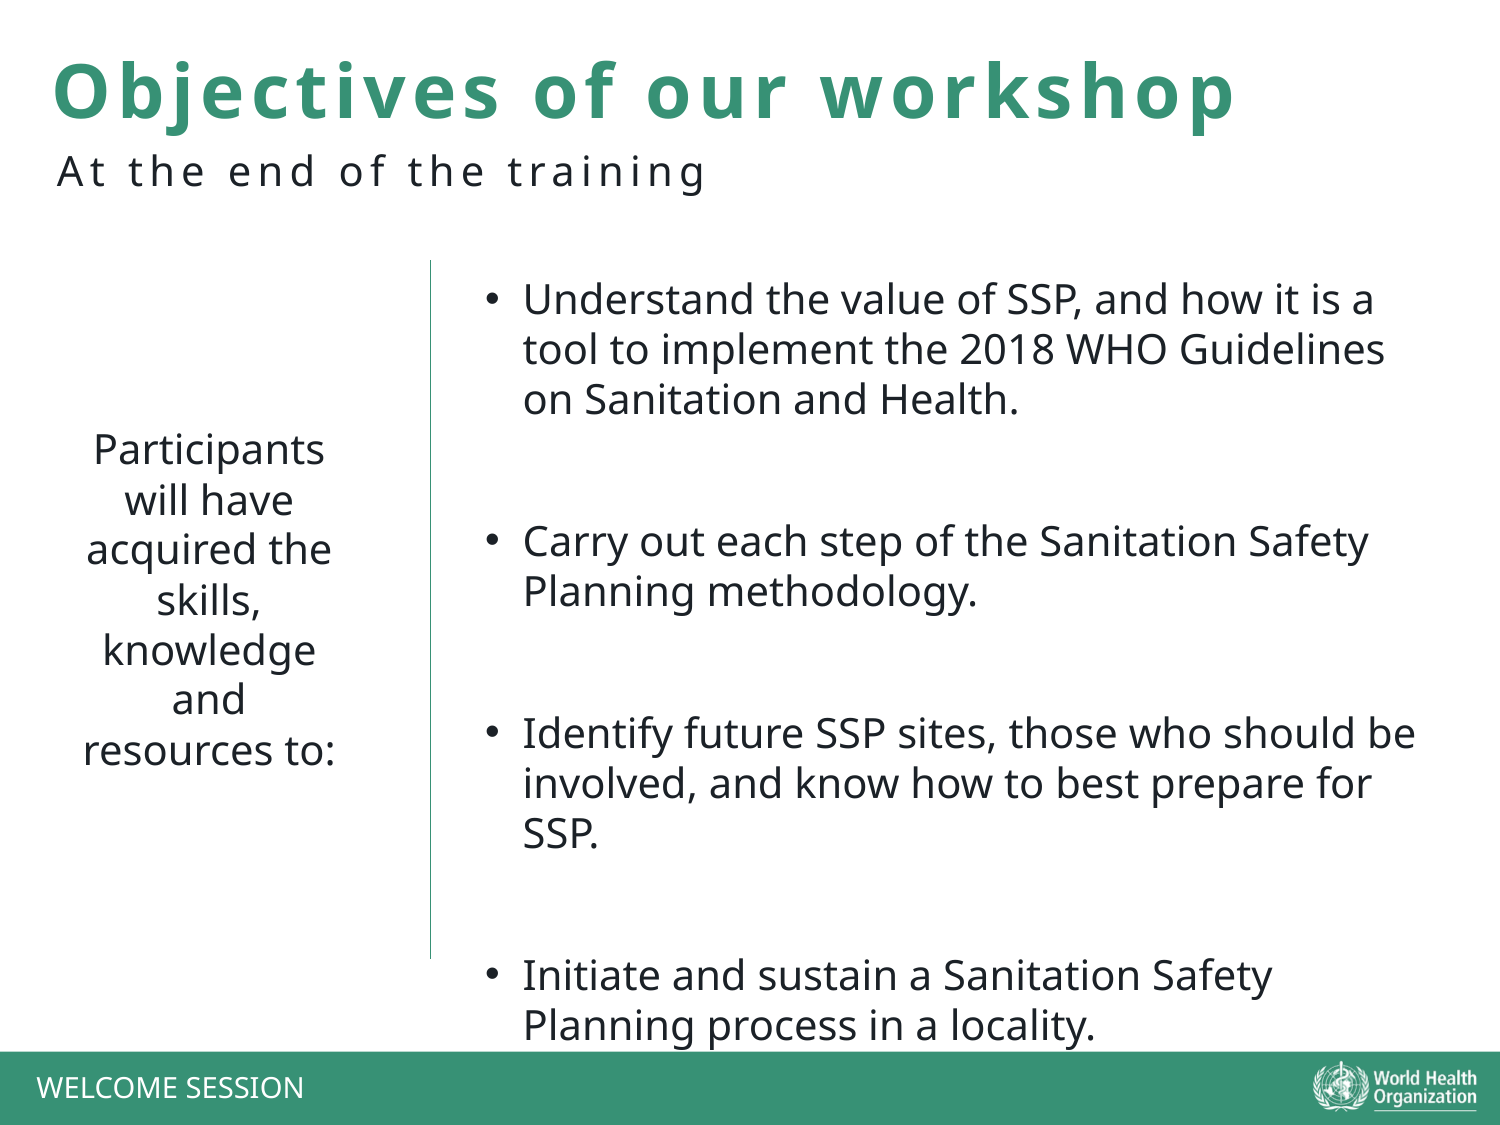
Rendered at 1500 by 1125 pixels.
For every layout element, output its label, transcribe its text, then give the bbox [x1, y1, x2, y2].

text_box WELCOME SESSION [21, 1058, 331, 1120]
text_box Objectives of our workshop [36, 46, 1452, 132]
picture [1308, 1049, 1482, 1113]
text_box Understand the value of SSP, and how it is a tool to implement the 2018 WHO Guidelines on Sanitation and Health. Carry out each step of the Sanitation Safety Planning methodology. Identify future SSP sites, those who should be involved, and know how to best prepare for SSP. Initiate and sustain a Sanitation Safety Planning process in a locality. [470, 265, 1444, 1052]
text_box At the end of the training [42, 143, 1372, 229]
list Participants will have acquired the skills, knowledge and resources to: [56, 415, 363, 563]
